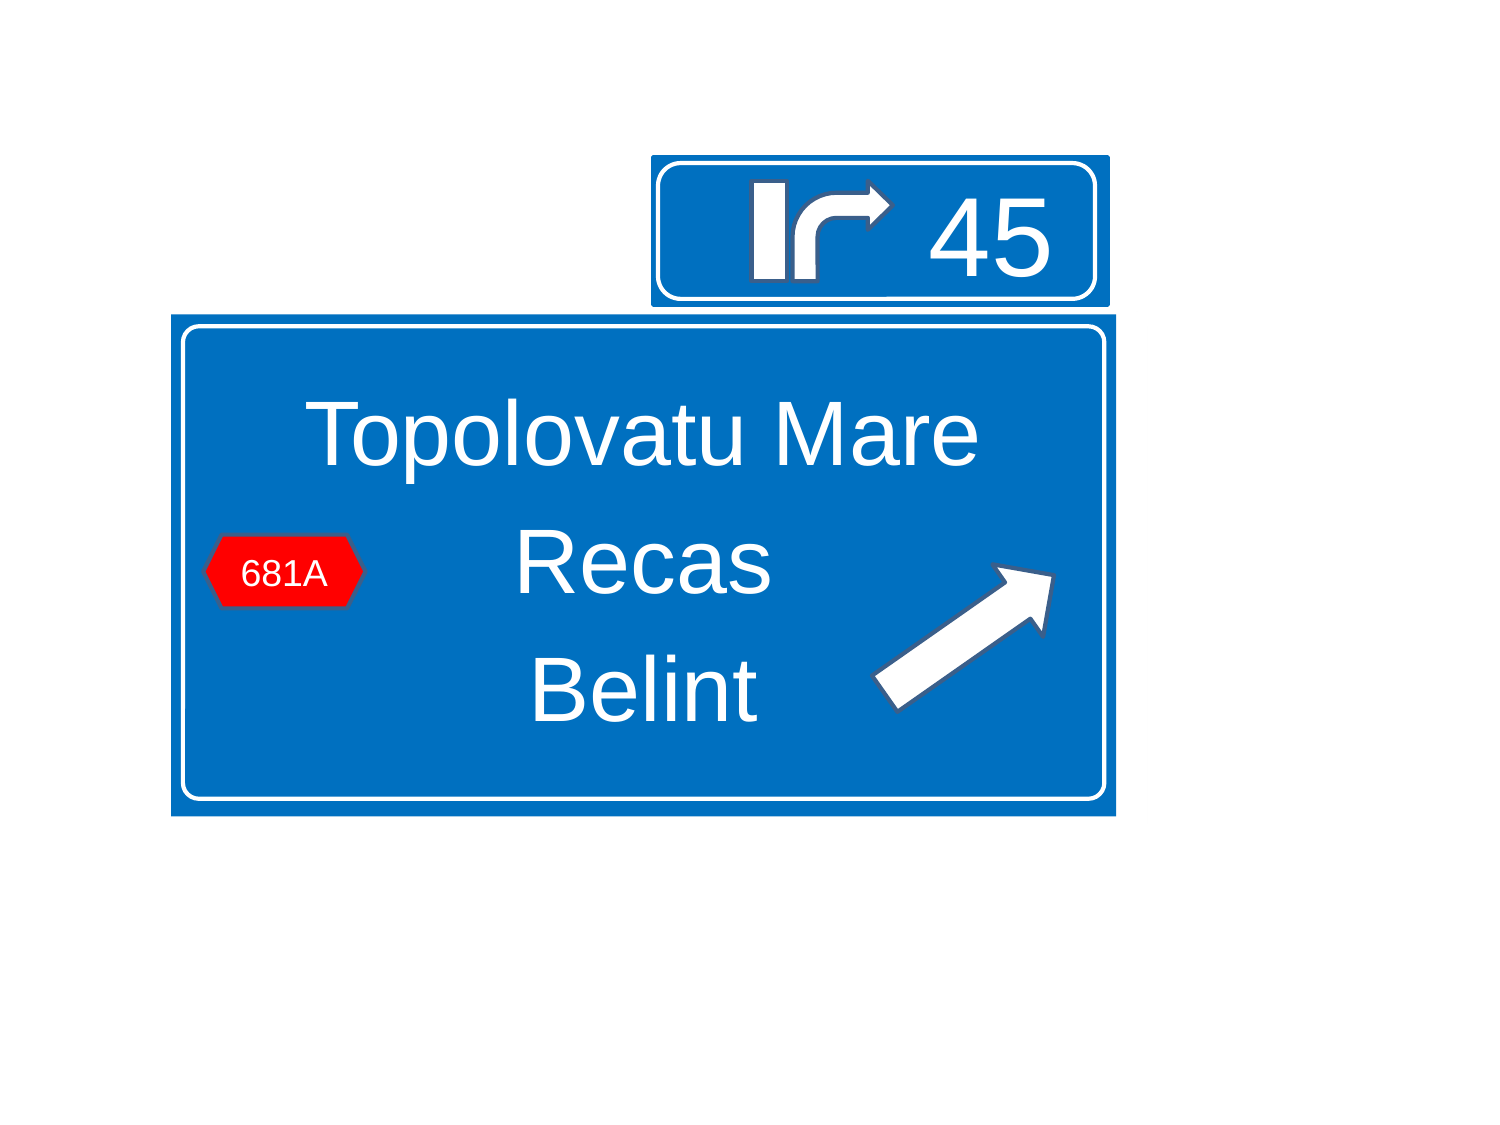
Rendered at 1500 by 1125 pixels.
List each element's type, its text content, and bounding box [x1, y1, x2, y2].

text_box [655, 160, 1098, 301]
text_box [749, 179, 789, 283]
text_box [180, 324, 1107, 801]
subtitle Topolovatu Mare Recas Belint [171, 314, 1117, 817]
text_box [790, 178, 896, 284]
text_box 45 [651, 155, 1110, 307]
